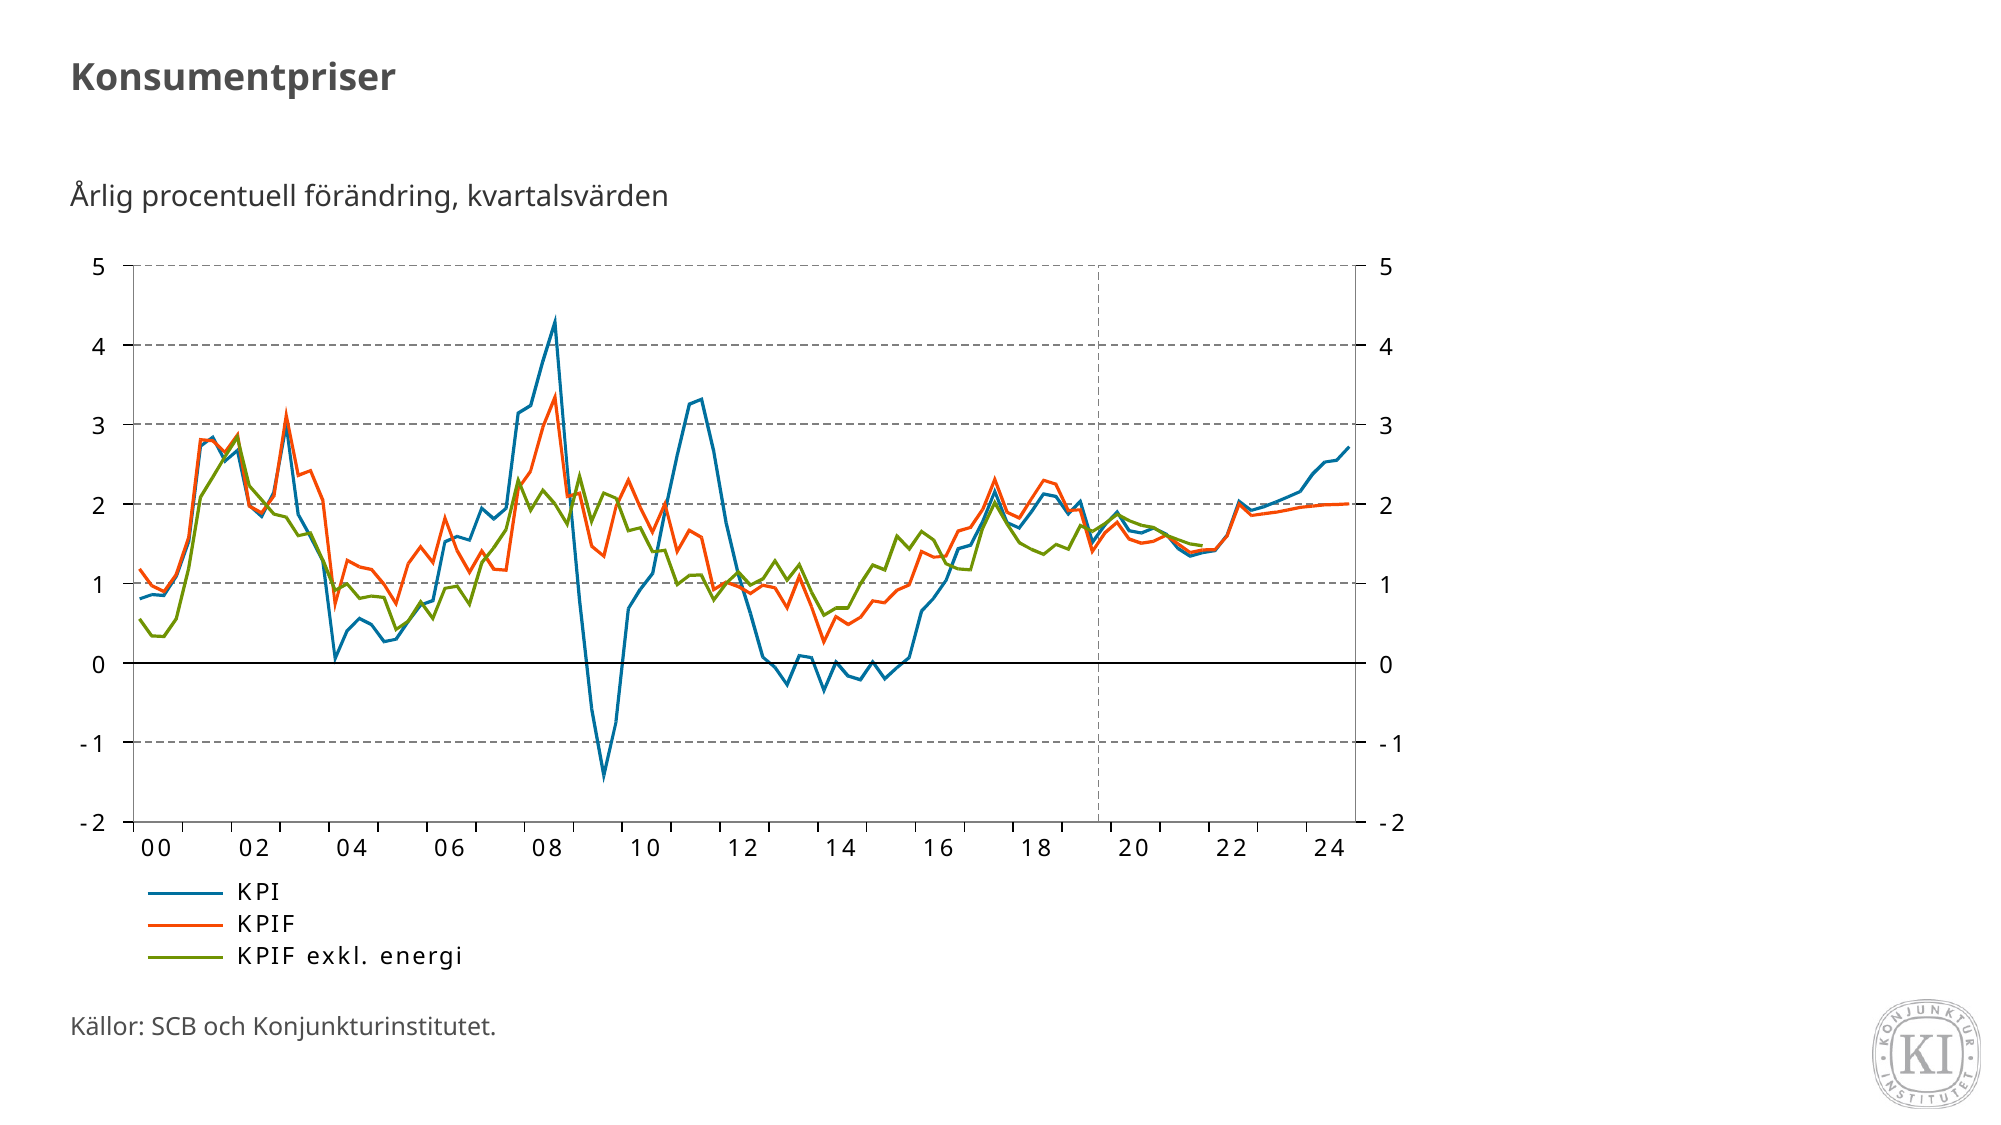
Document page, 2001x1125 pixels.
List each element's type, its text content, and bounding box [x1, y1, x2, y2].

subtitle Källor: SCB och Konjunkturinstitutet. [55, 1003, 1476, 1106]
picture [1872, 999, 1981, 1109]
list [30, 228, 1453, 998]
title Konsumentpriser [55, 45, 1476, 128]
list Årlig procentuell förändring, kvartalsvärden [55, 137, 1476, 220]
